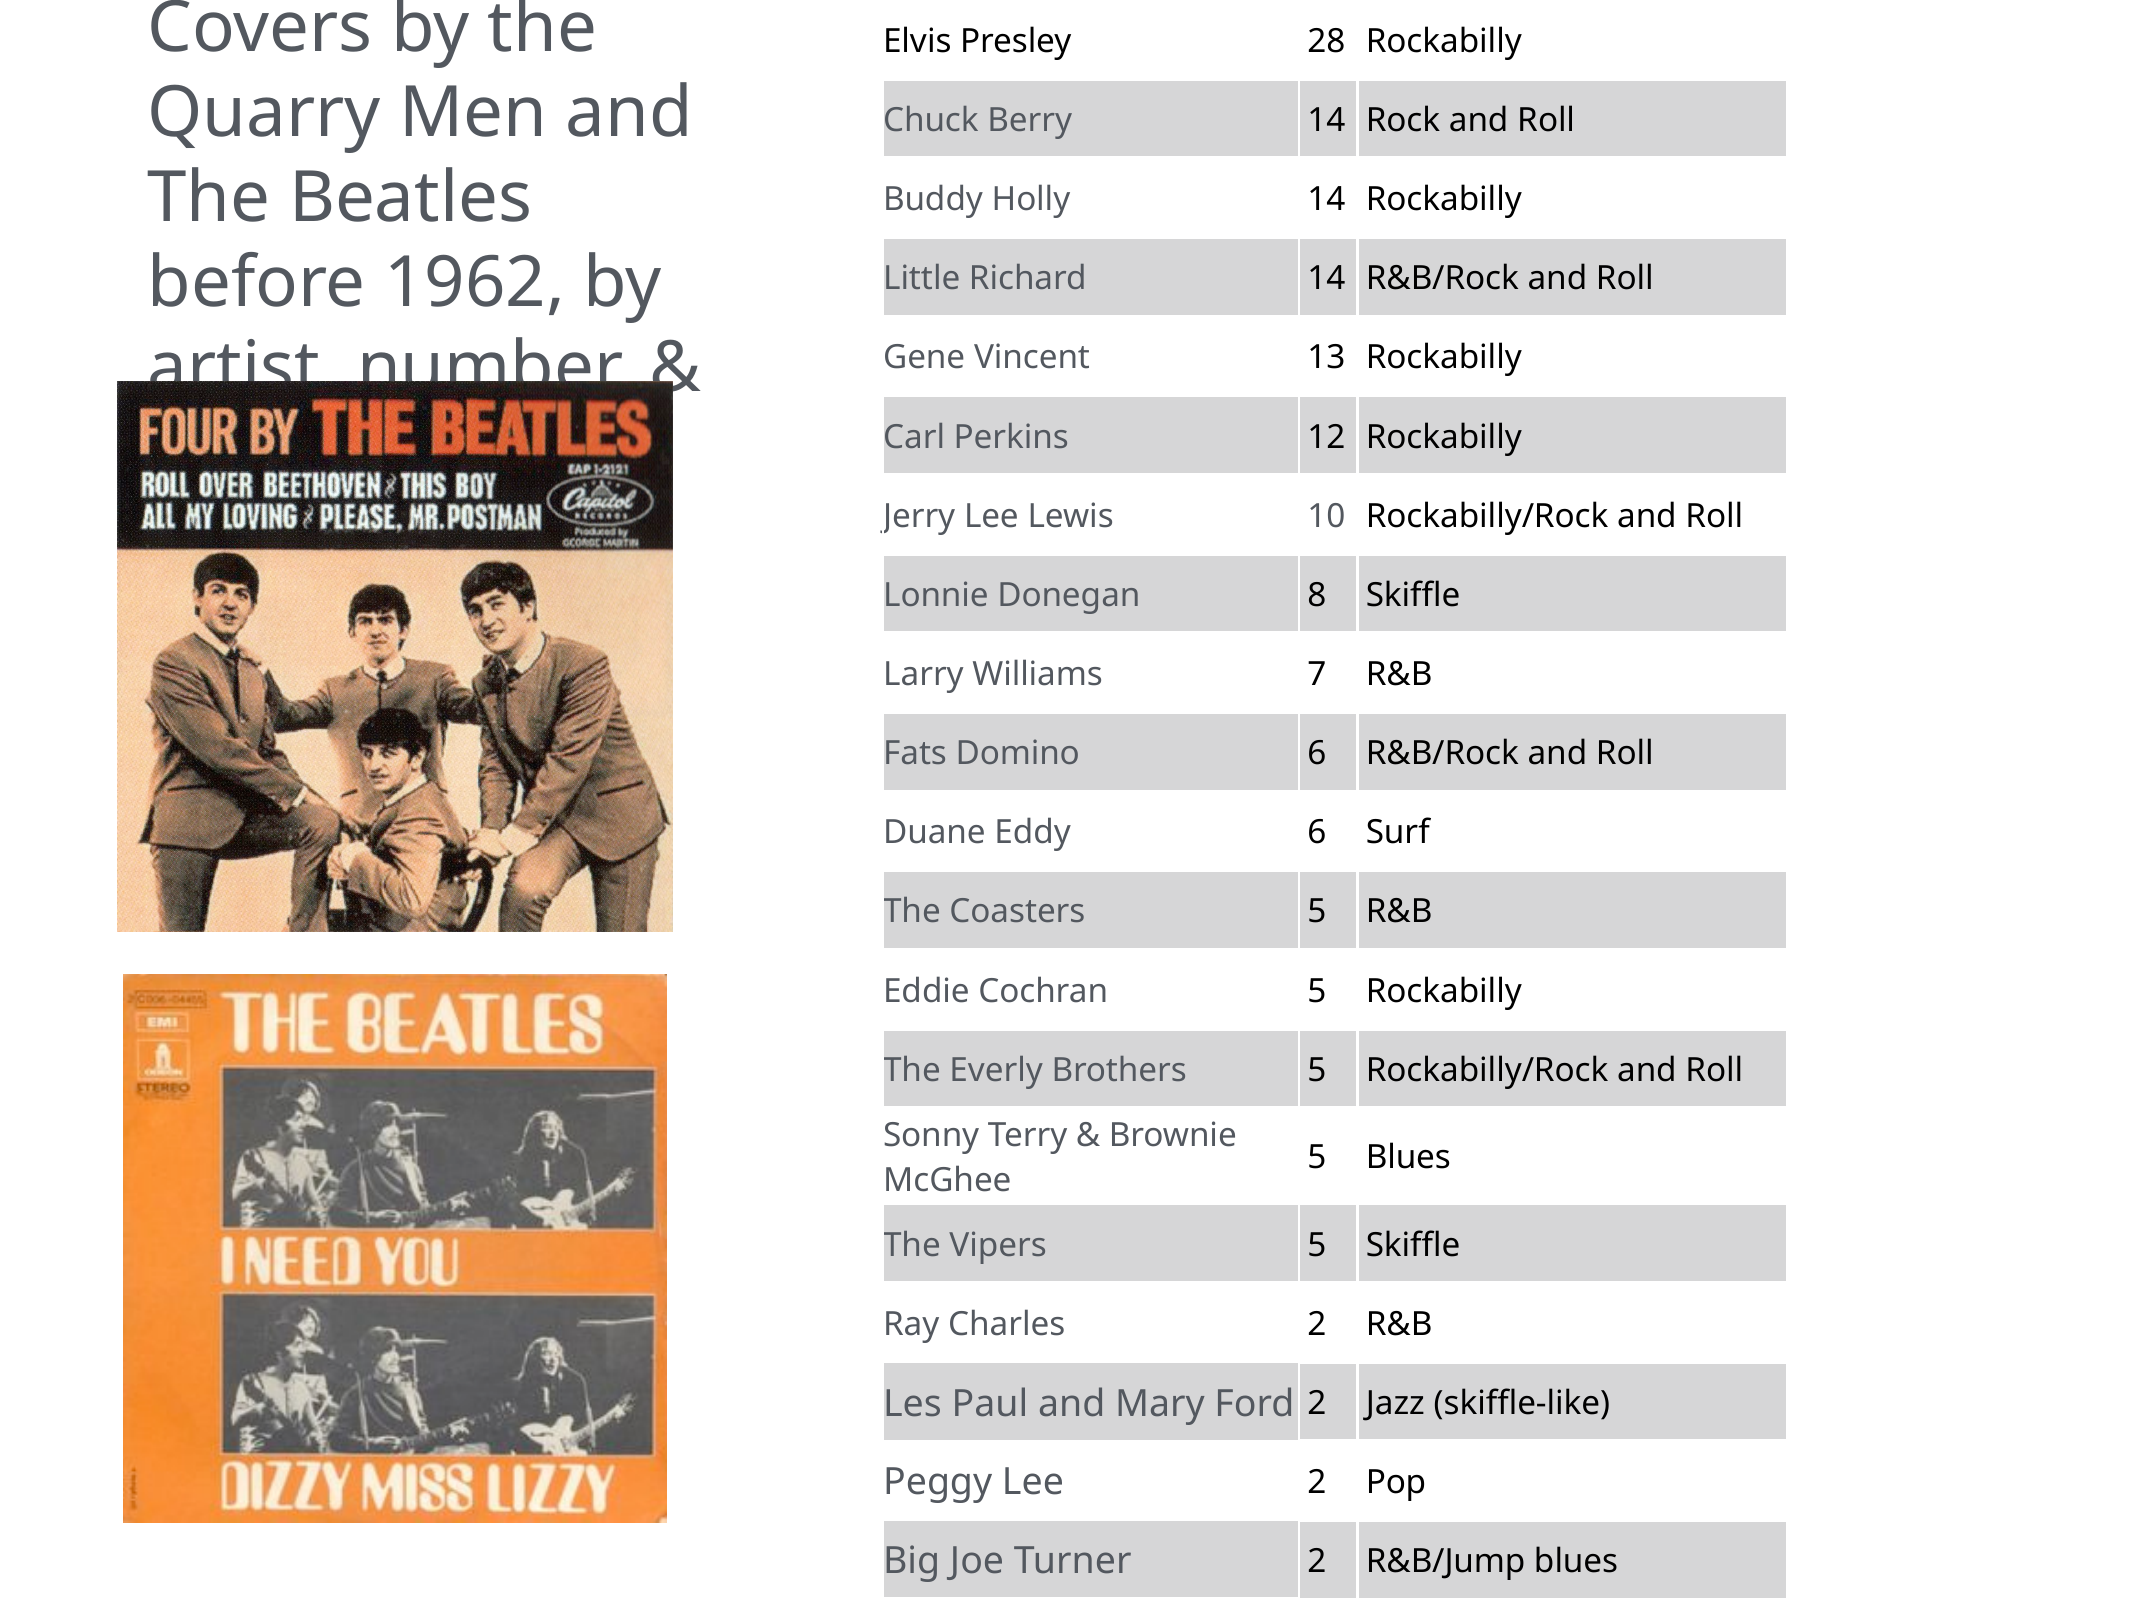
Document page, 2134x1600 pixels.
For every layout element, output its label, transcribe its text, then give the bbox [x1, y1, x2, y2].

table_cell Rockabilly [1359, 397, 1786, 473]
table_cell 12 [1300, 397, 1356, 473]
table_cell Big Joe Turner [884, 1521, 1298, 1597]
table_cell 2 [1300, 1364, 1356, 1439]
table_cell Sonny Terry & Brownie McGhee [884, 1110, 1298, 1202]
table_cell 7 [1300, 635, 1356, 710]
table_cell Lonnie Donegan [884, 556, 1298, 631]
picture [117, 381, 673, 933]
table_cell R&B [1359, 635, 1786, 710]
table_cell Eddie Cochran [884, 951, 1298, 1027]
table_cell Fats Domino [884, 714, 1298, 790]
table_cell Rockabilly [1359, 160, 1786, 236]
table_cell Surf [1359, 793, 1786, 869]
table_cell Gene Vincent [884, 318, 1298, 394]
table_cell Chuck Berry [884, 81, 1298, 156]
table_cell 2 [1300, 1285, 1356, 1360]
table_cell The Everly Brothers [884, 1031, 1298, 1106]
table_cell Pop [1359, 1443, 1786, 1518]
table_cell The Vipers [884, 1205, 1298, 1281]
table_cell 6 [1300, 793, 1356, 869]
table_cell R&B [1359, 1285, 1786, 1360]
table_cell Skiffle [1359, 556, 1786, 631]
table_cell 2 [1300, 1443, 1356, 1518]
table_cell Les Paul and Mary Ford [884, 1363, 1298, 1440]
table_cell Peggy Lee [884, 1442, 1298, 1519]
table_cell Duane Eddy [884, 793, 1298, 869]
table_cell 5 [1300, 872, 1356, 948]
table_cell Rockabilly/Rock and Roll [1359, 477, 1786, 552]
table_cell Jerry Lee Lewis [884, 477, 1298, 552]
table_cell Larry Williams [884, 635, 1298, 710]
table_cell Blues [1359, 1110, 1786, 1202]
table_cell Little Richard [884, 239, 1298, 315]
table_cell Skiffle [1359, 1205, 1786, 1281]
table_cell Jazz (skiffle-like) [1359, 1364, 1786, 1439]
table_cell 14 [1300, 81, 1356, 156]
table_cell Buddy Holly [884, 160, 1298, 236]
table_cell The Coasters [884, 872, 1298, 948]
table_cell 5 [1300, 1110, 1356, 1202]
table_cell Ray Charles [884, 1285, 1298, 1361]
table_cell 14 [1300, 239, 1356, 315]
table_cell Rockabilly/Rock and Roll [1359, 1031, 1786, 1106]
table_cell R&B/Rock and Roll [1359, 714, 1786, 790]
table_cell 5 [1300, 1031, 1356, 1106]
table_cell 13 [1300, 318, 1356, 394]
table_cell 2 [1300, 1522, 1356, 1598]
table_cell 6 [1300, 714, 1356, 790]
table_header Rockabilly [1359, 2, 1786, 77]
table_cell Rock and Roll [1359, 81, 1786, 156]
table_cell R&B/Rock and Roll [1359, 239, 1786, 315]
table_header 28 [1300, 2, 1356, 77]
table_cell 10 [1300, 477, 1356, 552]
table_cell 5 [1300, 951, 1356, 1027]
table_header Elvis Presley [884, 2, 1298, 77]
table_cell 8 [1300, 556, 1356, 631]
table_cell Rockabilly [1359, 951, 1786, 1027]
picture [123, 974, 667, 1524]
table_cell 5 [1300, 1205, 1356, 1281]
text_box Covers by the Quarry Men and The Beatles before 1962, by artist, number, & artist style [139, 0, 756, 499]
table_cell R&B/Jump blues [1359, 1522, 1786, 1598]
table_cell Rockabilly [1359, 318, 1786, 394]
table_cell Carl Perkins [884, 397, 1298, 473]
table_cell 14 [1300, 160, 1356, 236]
table_cell R&B [1359, 872, 1786, 948]
